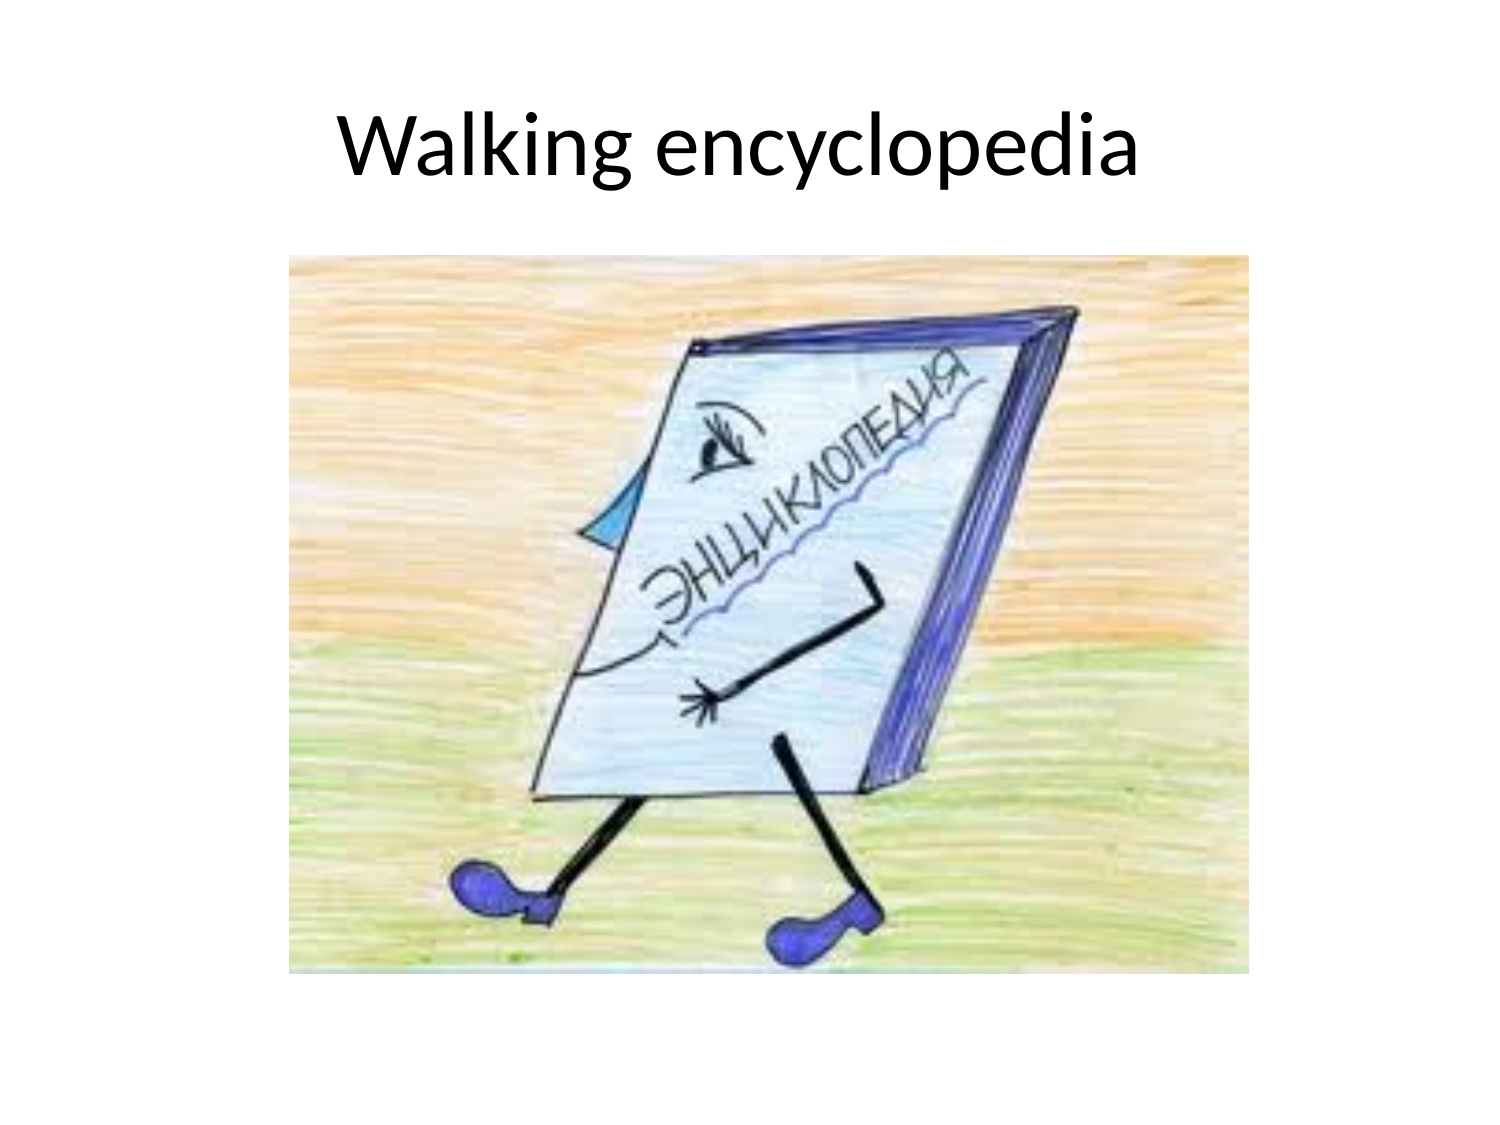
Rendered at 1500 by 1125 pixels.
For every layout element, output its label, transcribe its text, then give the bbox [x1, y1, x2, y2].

picture [288, 255, 1249, 974]
title Walking encyclopedia [75, 45, 1425, 233]
